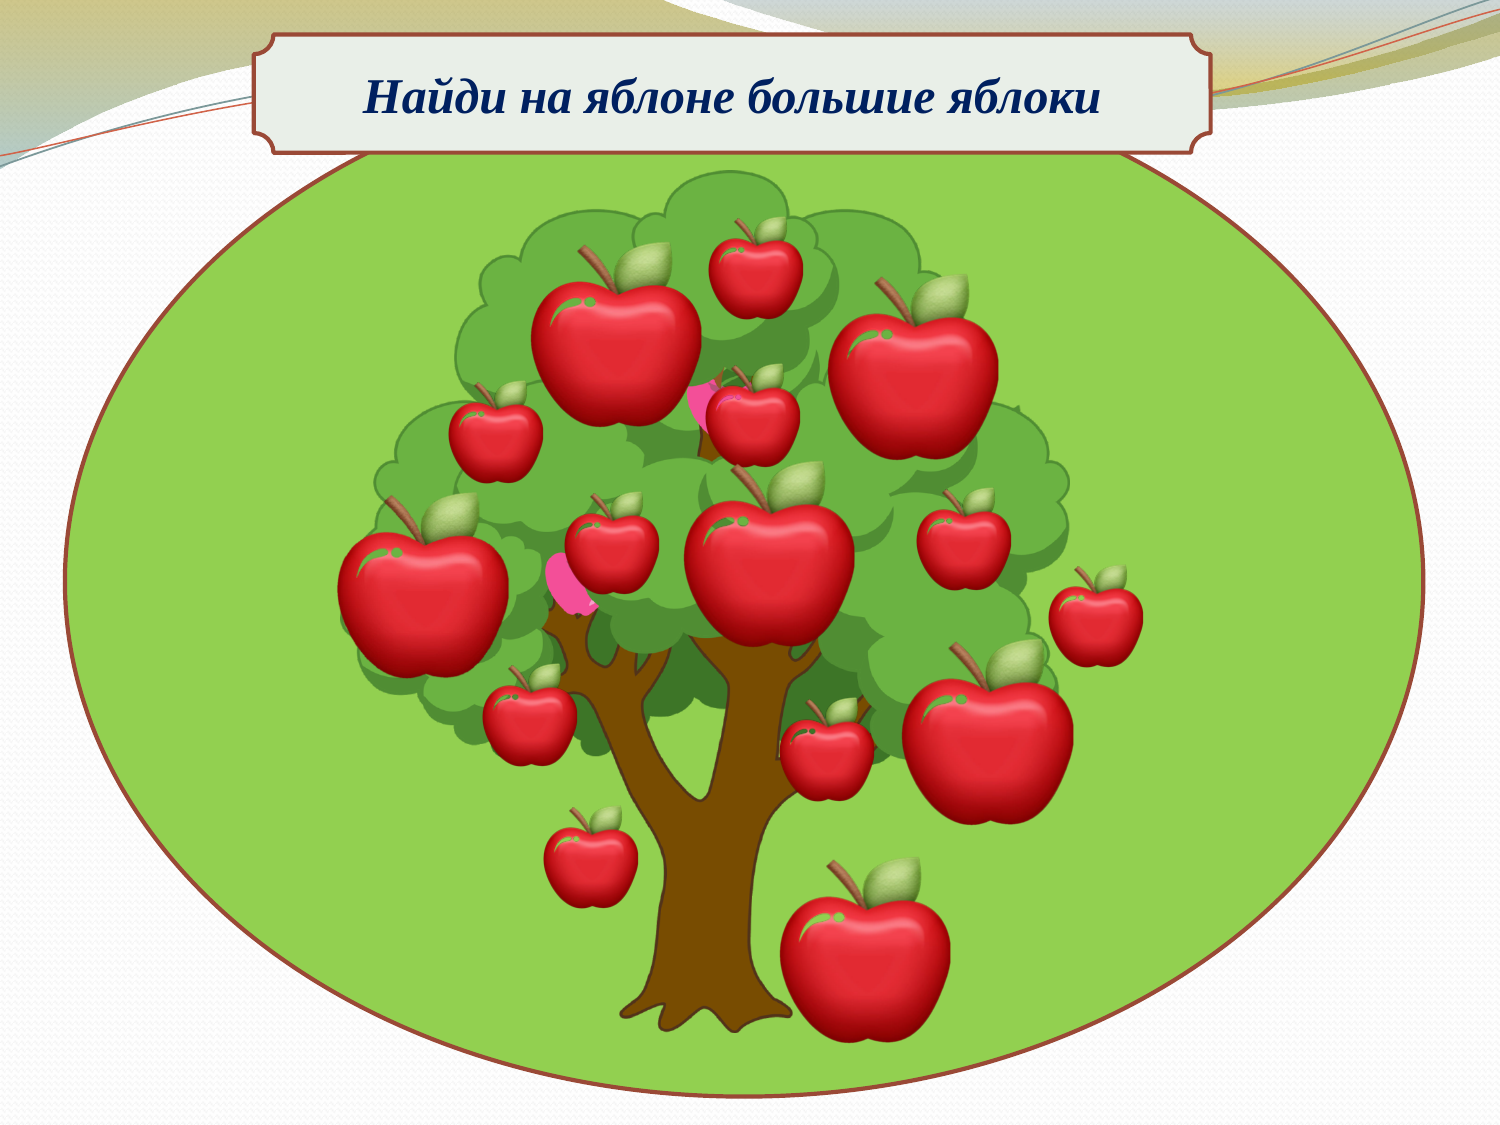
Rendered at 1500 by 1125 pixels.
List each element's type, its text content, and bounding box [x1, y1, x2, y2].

picture [336, 169, 1144, 1045]
text_box [441, 1045, 1047, 1099]
text_box Найди на яблоне большие яблоки [251, 32, 1213, 155]
text_box [62, 155, 1426, 1034]
